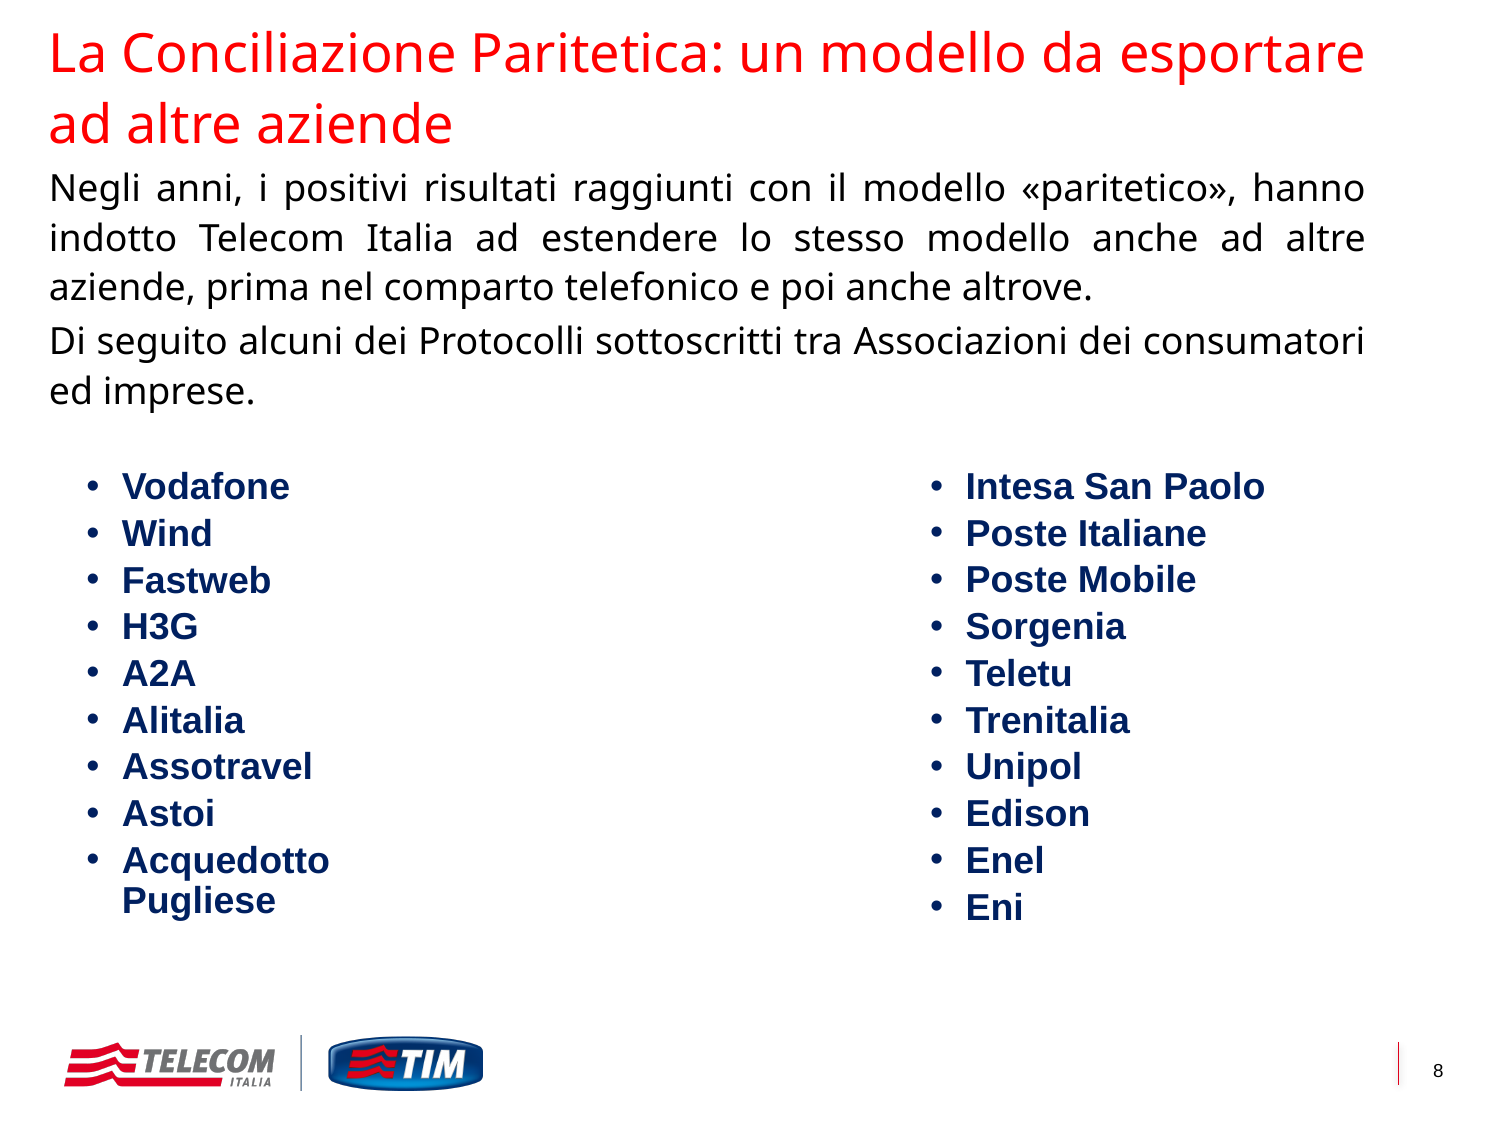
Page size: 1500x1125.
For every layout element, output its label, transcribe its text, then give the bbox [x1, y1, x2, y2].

text_box La Conciliazione Paritetica: un modello da esportare ad altre aziende Negli anni, i positivi risultati raggiunti con il modello «paritetico», hanno indotto Telecom Italia ad estendere lo stesso modello anche ad altre aziende, prima nel comparto telefonico e poi anche altrove. Di seguito alcuni dei Protocolli sottoscritti tra Associazioni dei consumatori ed imprese. [34, 4, 1383, 502]
text_box Intesa San Paolo Poste Italiane Poste Mobile Sorgenia Teletu Trenitalia Unipol Edison Enel Eni [915, 459, 1353, 936]
picture [64, 1035, 483, 1091]
text_box Vodafone Wind Fastweb H3G A2A Alitalia Assotravel Astoi Acquedotto Pugliese [71, 502, 892, 1045]
